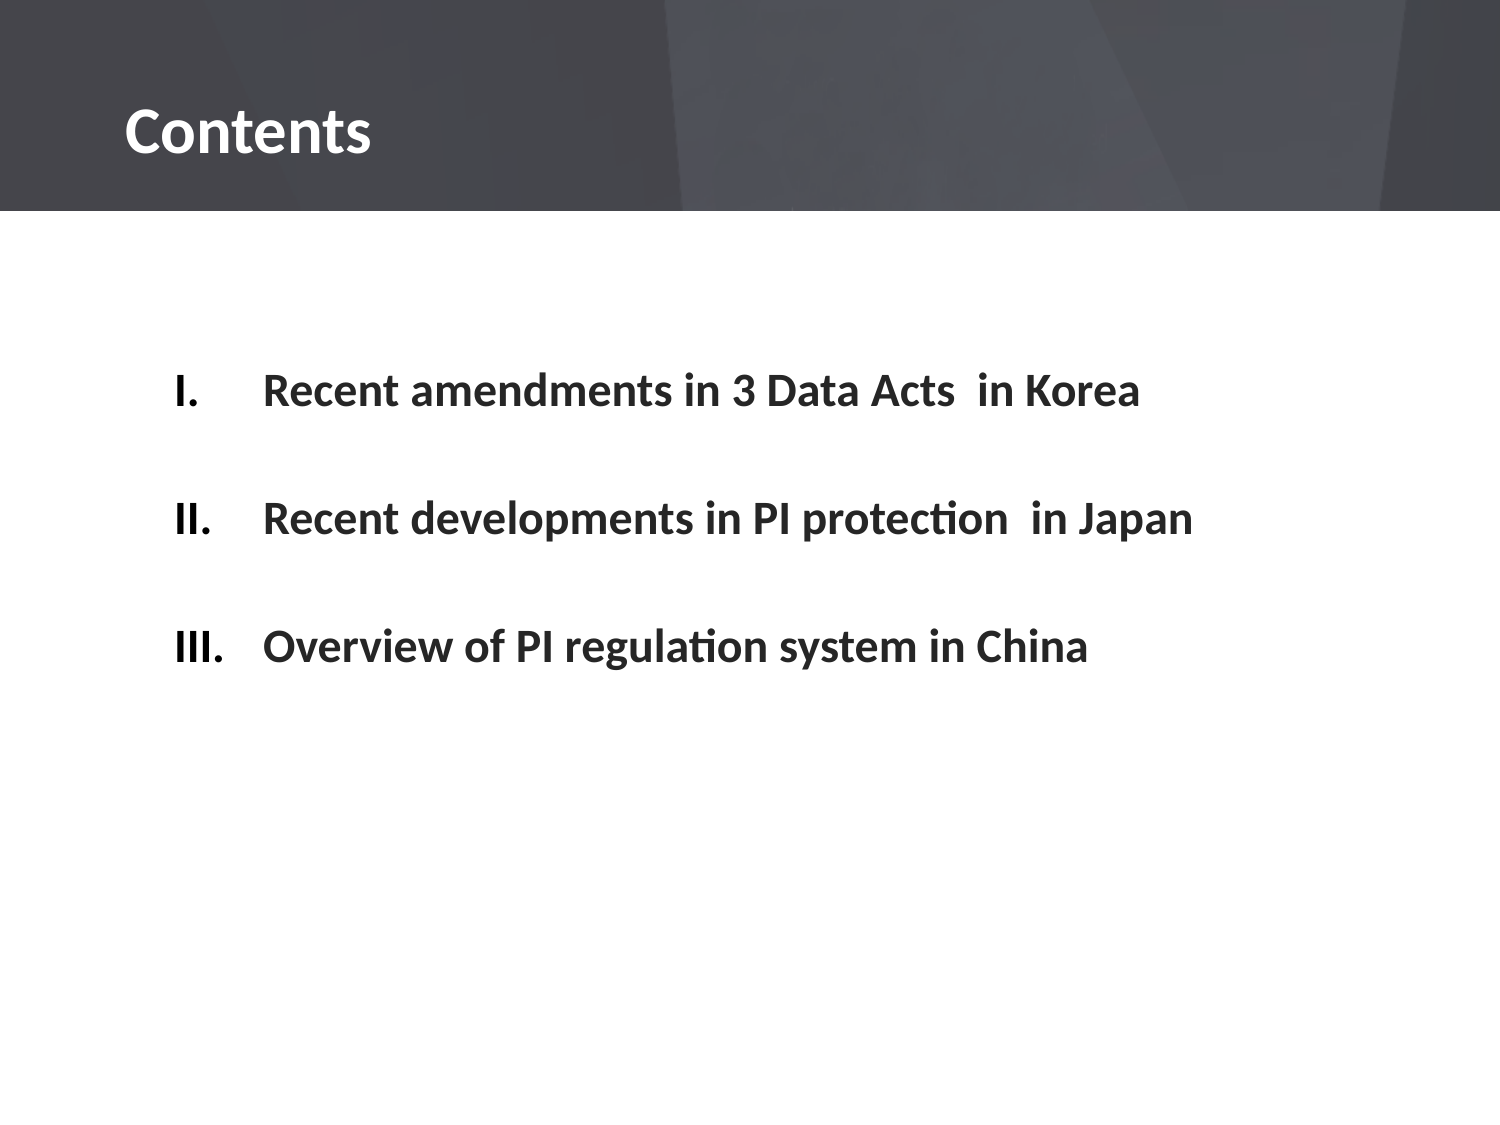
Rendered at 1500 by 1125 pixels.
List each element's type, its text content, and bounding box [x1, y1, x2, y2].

subtitle Recent amendments in 3 Data Acts in Korea Recent developments in PI protection in Japan Overview of PI regulation system in China [159, 322, 1471, 976]
picture [0, 0, 1500, 211]
